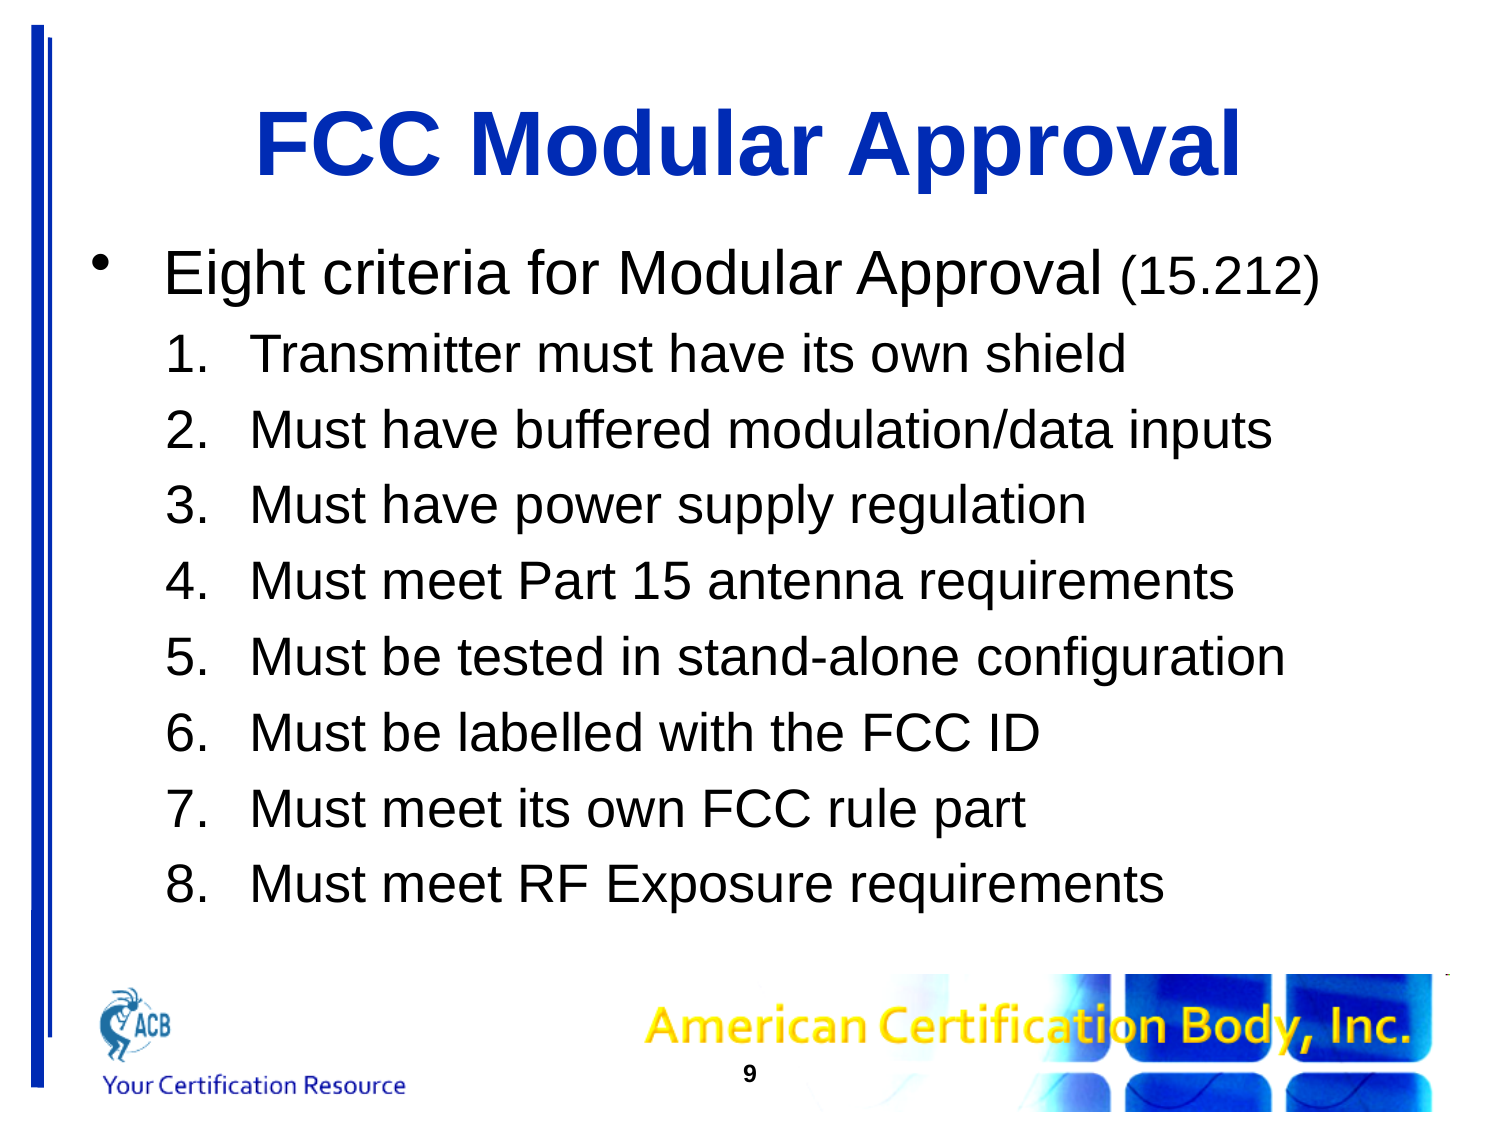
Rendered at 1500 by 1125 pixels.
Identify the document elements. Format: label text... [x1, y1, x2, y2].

picture [87, 974, 1450, 1112]
title FCC Modular Approval [75, 45, 1425, 224]
list Eight criteria for Modular Approval (15.212) Transmitter must have its own shield Must have buffered modulation/data inputs Must have power supply regulation Must meet Part 15 antenna requirements Must be tested in stand-alone configuration Must be labelled with the FCC ID Must meet its own FCC rule part Must meet RF Exposure requirements [75, 224, 1425, 968]
slide_number 9 [574, 1049, 926, 1104]
